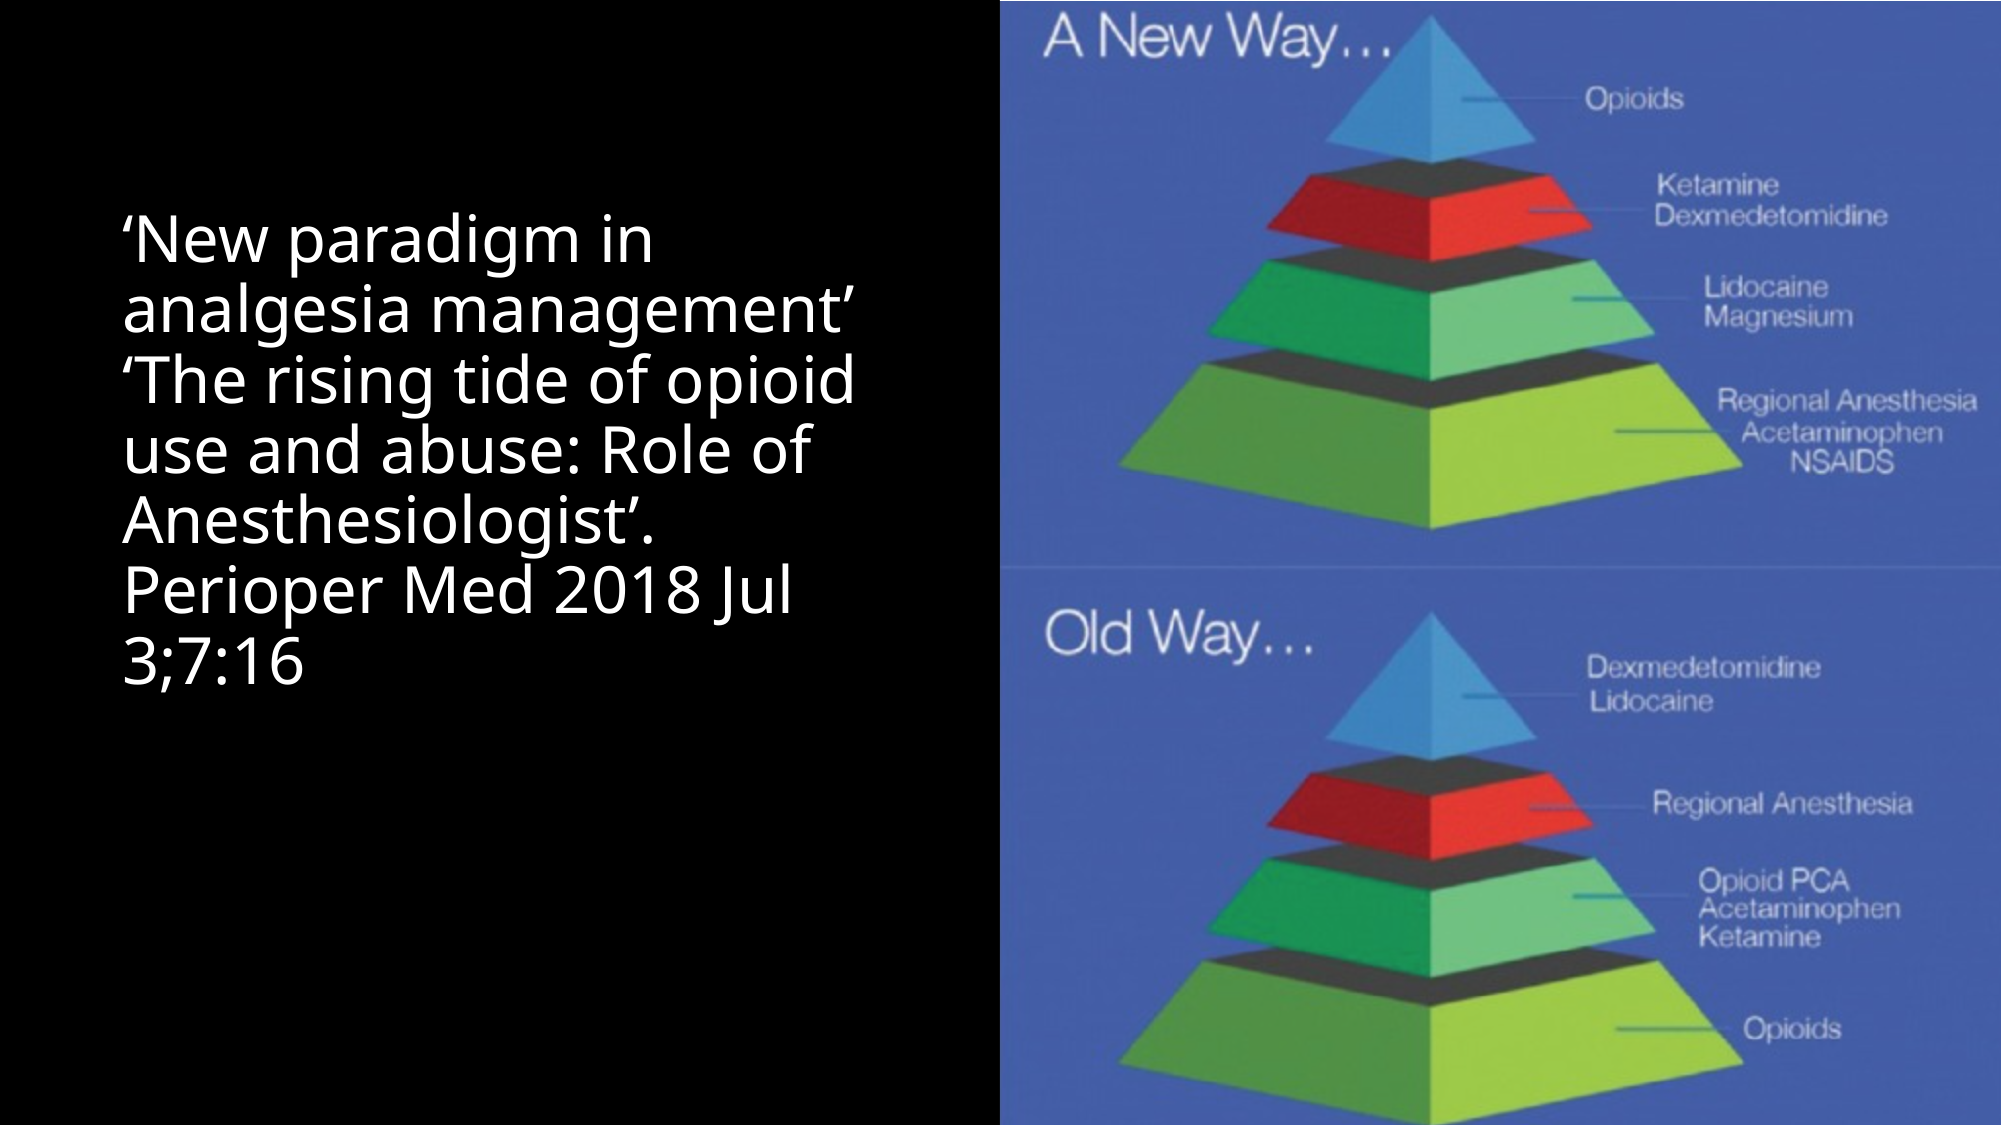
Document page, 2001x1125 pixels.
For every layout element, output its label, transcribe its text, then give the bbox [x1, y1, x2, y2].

title ‘New paradigm in analgesia management’ ‘The rising tide of opioid use and abuse: Role of Anesthesiologist’. Perioper Med 2018 Jul 3;7:16 [107, 107, 896, 706]
text_box [0, 0, 999, 1125]
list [999, 0, 2000, 1125]
